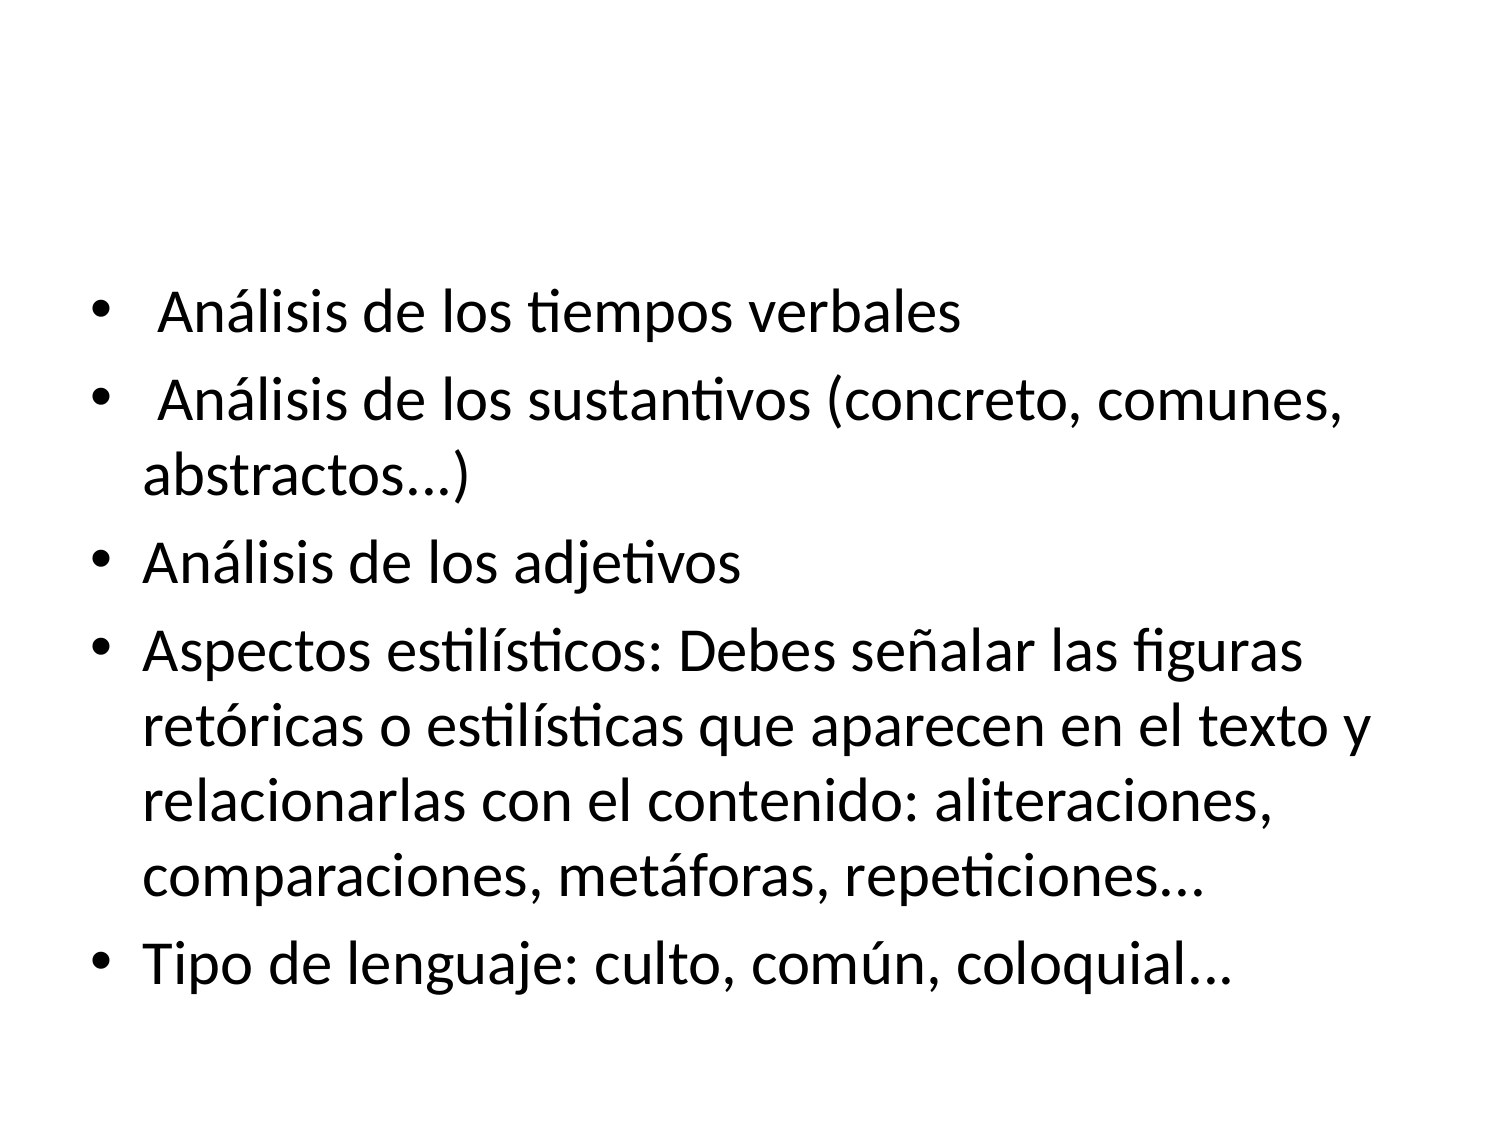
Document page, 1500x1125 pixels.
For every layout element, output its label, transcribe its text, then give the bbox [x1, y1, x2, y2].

list Análisis de los tiempos verbales Análisis de los sustantivos (concreto, comunes, abstractos...) Análisis de los adjetivos Aspectos estilísticos: Debes señalar las figuras retóricas o estilísticas que aparecen en el texto y relacionarlas con el contenido: aliteraciones, comparaciones, metáforas, repeticiones... Tipo de lenguaje: culto, común, coloquial... [75, 262, 1425, 1005]
